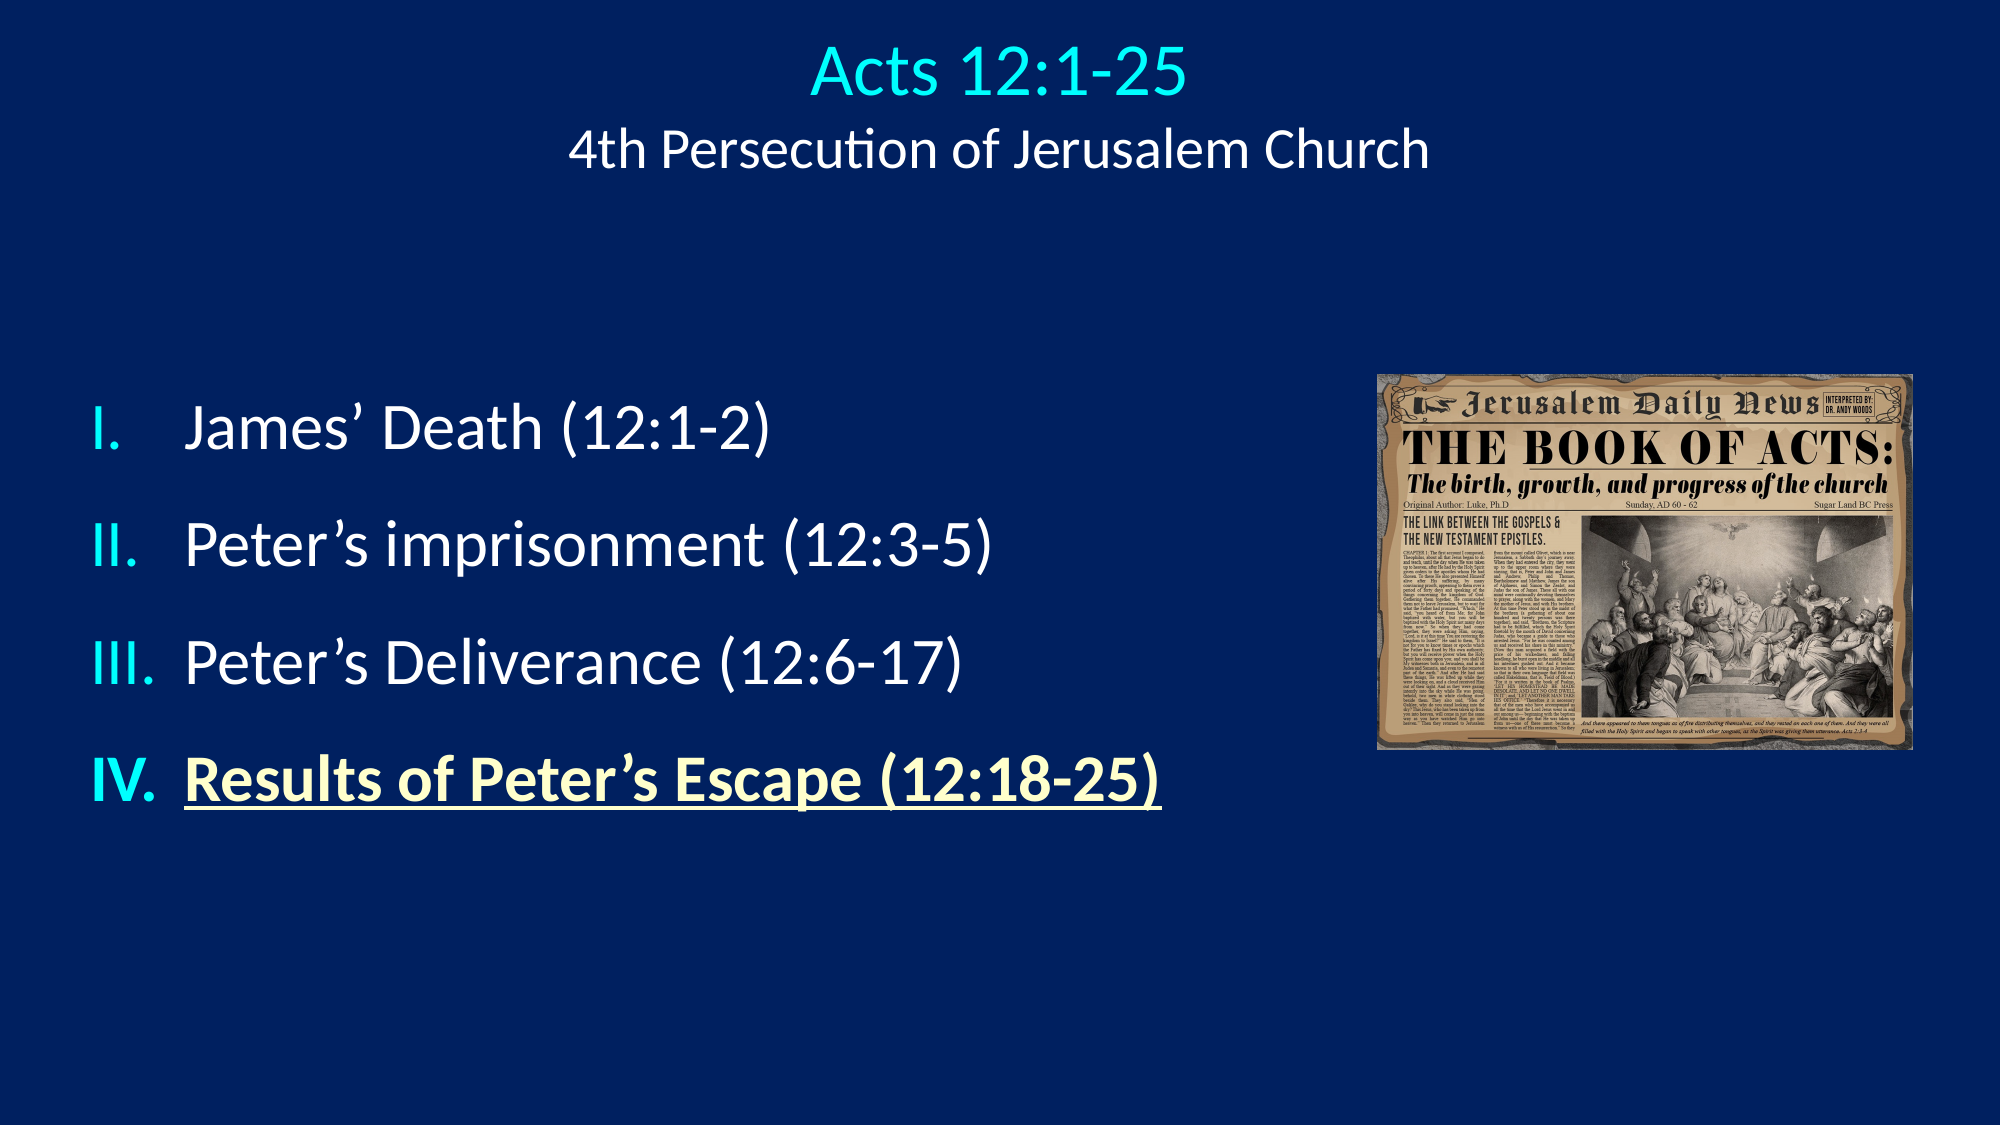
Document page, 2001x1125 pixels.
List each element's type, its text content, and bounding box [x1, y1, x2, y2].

list James’ Death (12:1-2) Peter’s imprisonment (12:3-5) Peter’s Deliverance (12:6-17) Results of Peter’s Escape (12:18-25) [75, 375, 1377, 750]
picture [1377, 374, 1913, 750]
title Acts 12:1-25 4th Persecution of Jerusalem Church [535, 24, 1464, 175]
